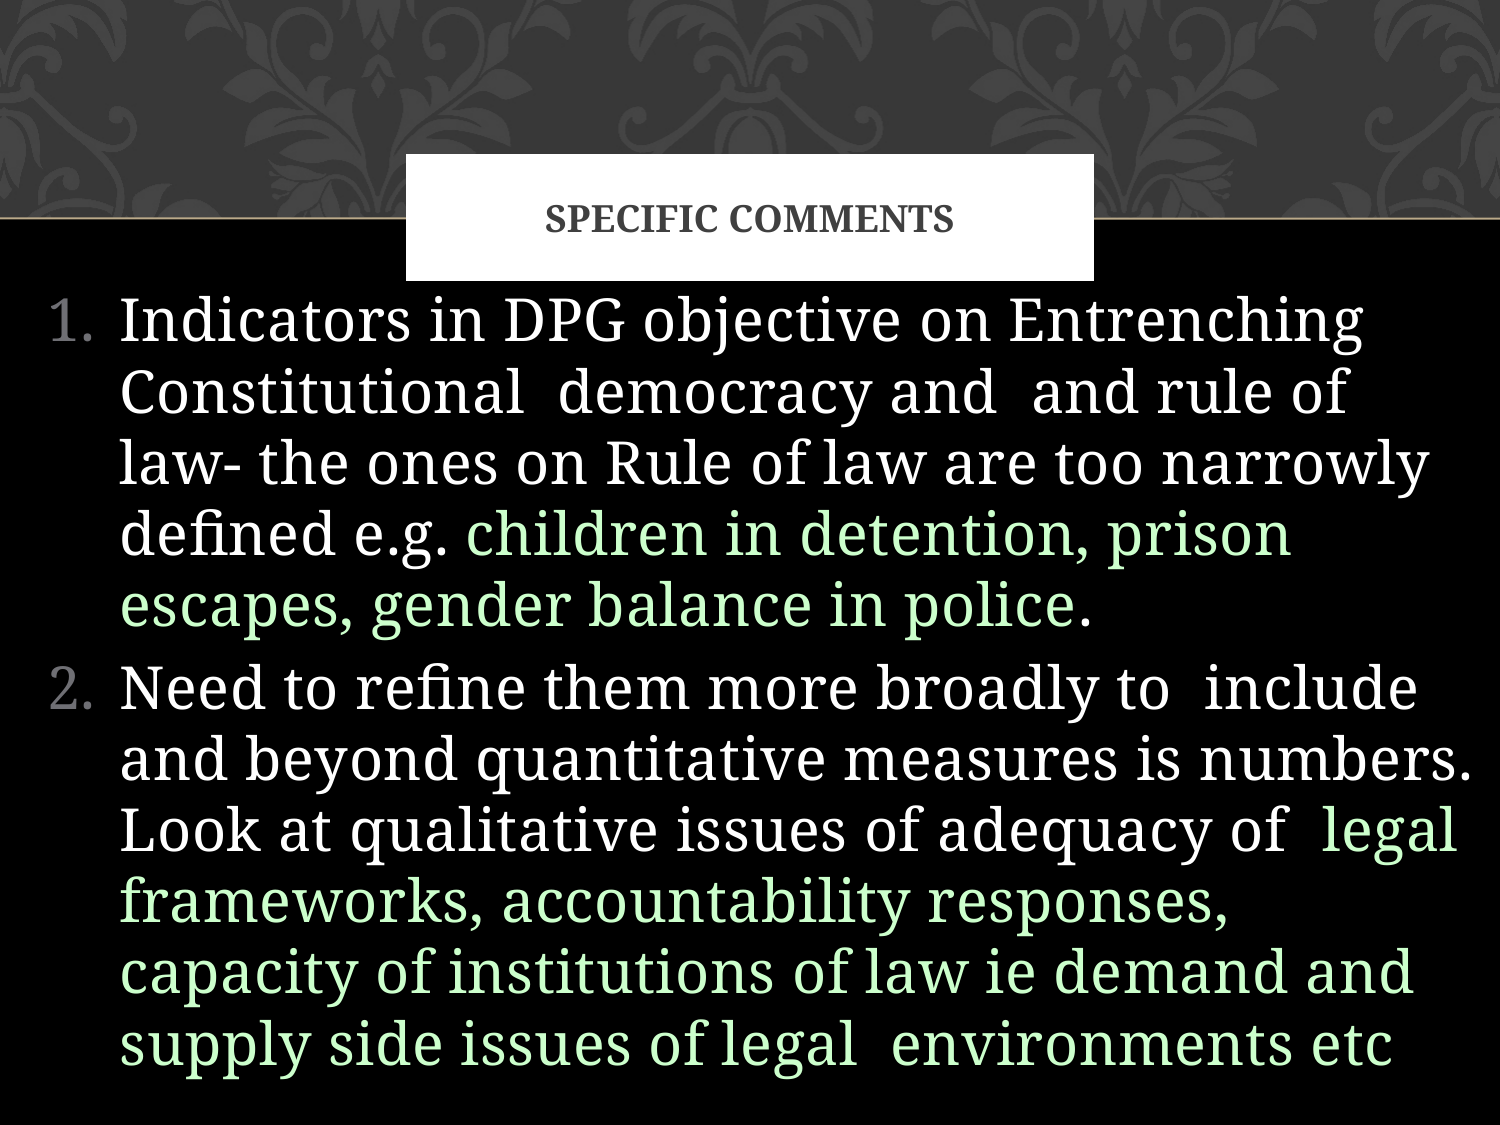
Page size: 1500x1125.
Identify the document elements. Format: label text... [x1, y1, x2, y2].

list Indicators in DPG objective on Entrenching Constitutional democracy and and rule of law- the ones on Rule of law are too narrowly defined e.g. children in detention, prison escapes, gender balance in police. Need to refine them more broadly to include and beyond quantitative measures is numbers. Look at qualitative issues of adequacy of legal frameworks, accountability responses, capacity of institutions of law ie demand and supply side issues of legal environments etc [32, 275, 1500, 1108]
title Specific comments [406, 154, 1094, 281]
